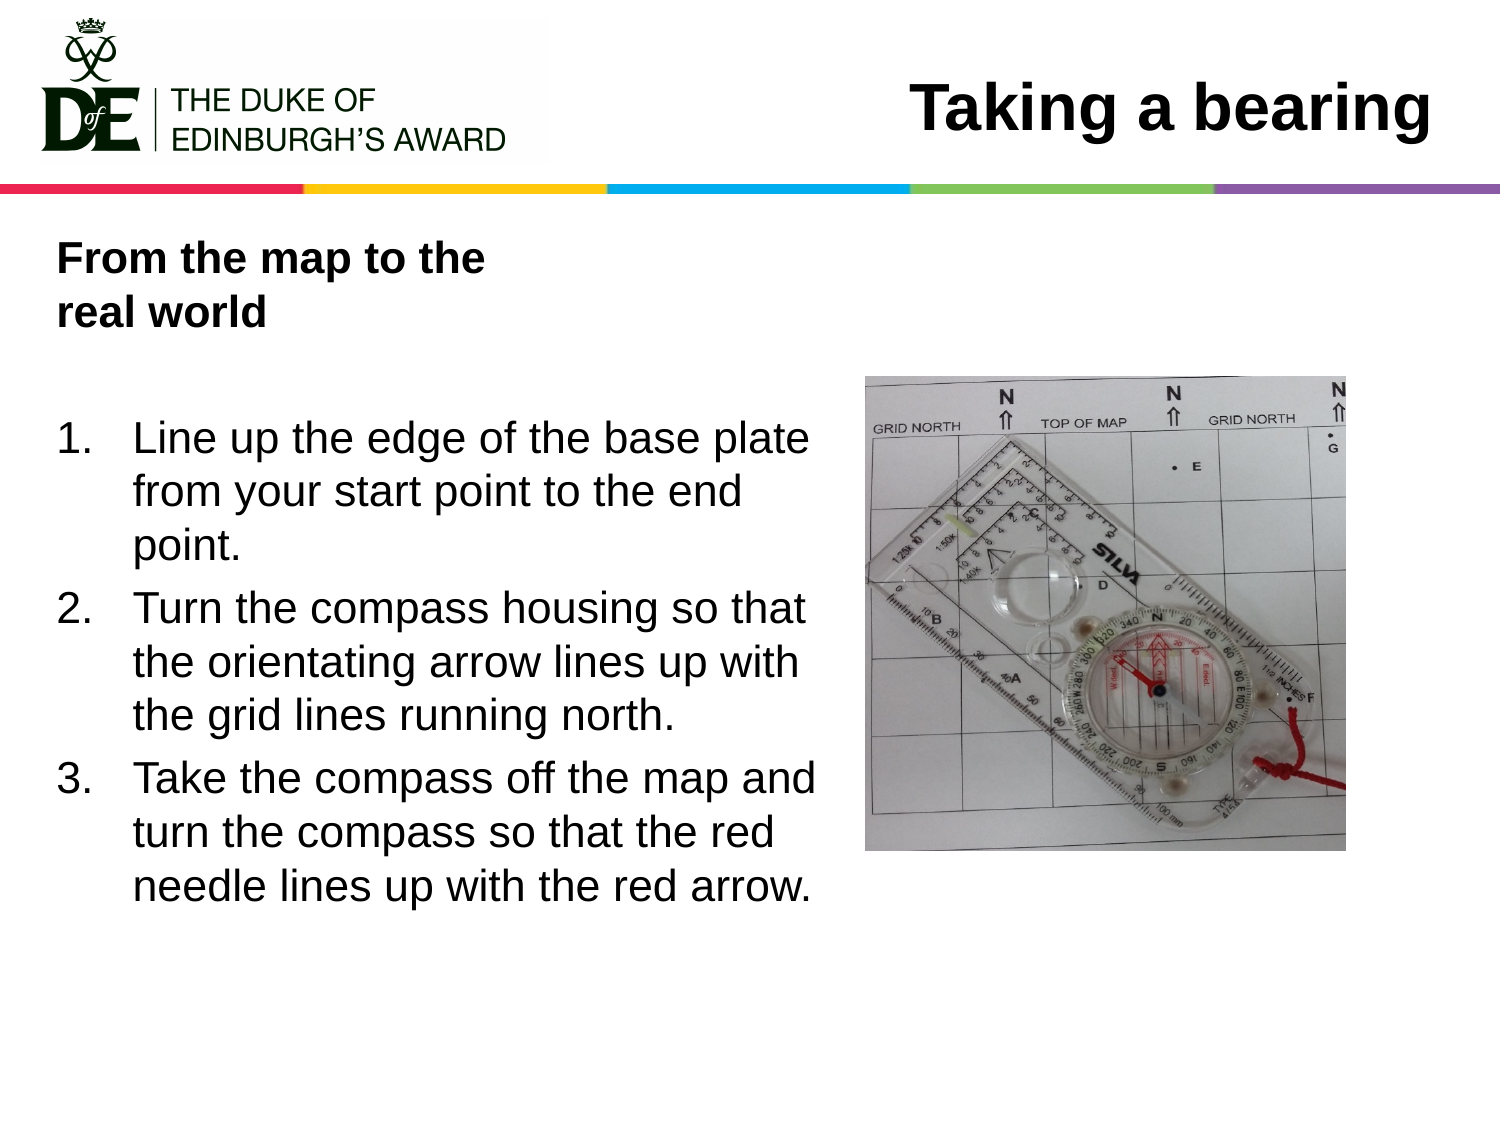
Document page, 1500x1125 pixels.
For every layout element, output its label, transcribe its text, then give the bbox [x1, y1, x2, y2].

picture [909, 184, 1500, 194]
title Taking a bearing [548, 45, 1449, 164]
picture [41, 18, 549, 164]
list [865, 376, 1346, 851]
list From the map to the real world Line up the edge of the base plate from your start point to the end point. Turn the compass housing so that the orientating arrow lines up with the grid lines running north. Take the compass off the map and turn the compass so that the red needle lines up with the red arrow. [41, 221, 845, 1005]
picture [0, 184, 609, 194]
